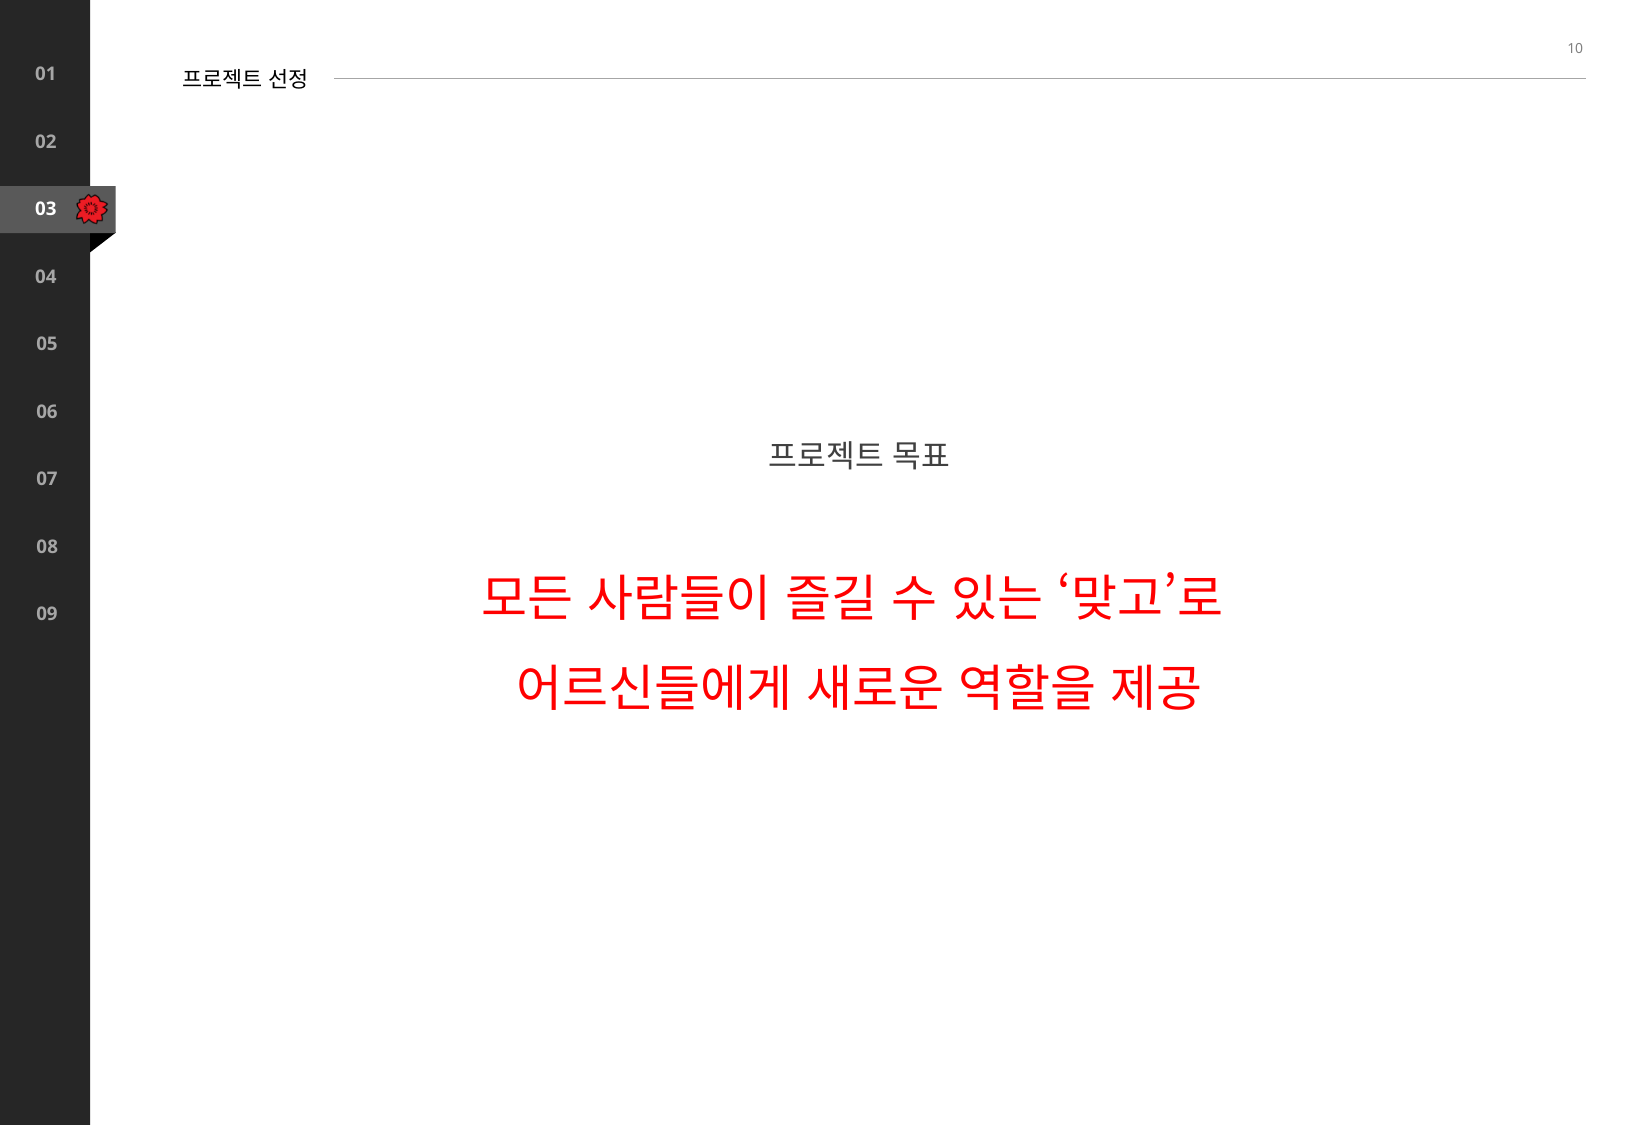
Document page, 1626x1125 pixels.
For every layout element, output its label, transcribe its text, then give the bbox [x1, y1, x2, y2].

picture [69, 188, 118, 231]
text_box 모든 사람들이 즐길 수 있는 ‘맞고’로 어르신들에게 새로운 역할을 제공 [313, 529, 1406, 725]
slide_number 10 [1232, 18, 1599, 79]
text_box 프로젝트 선정 [171, 62, 361, 99]
text_box 프로젝트 목표 [754, 417, 966, 481]
